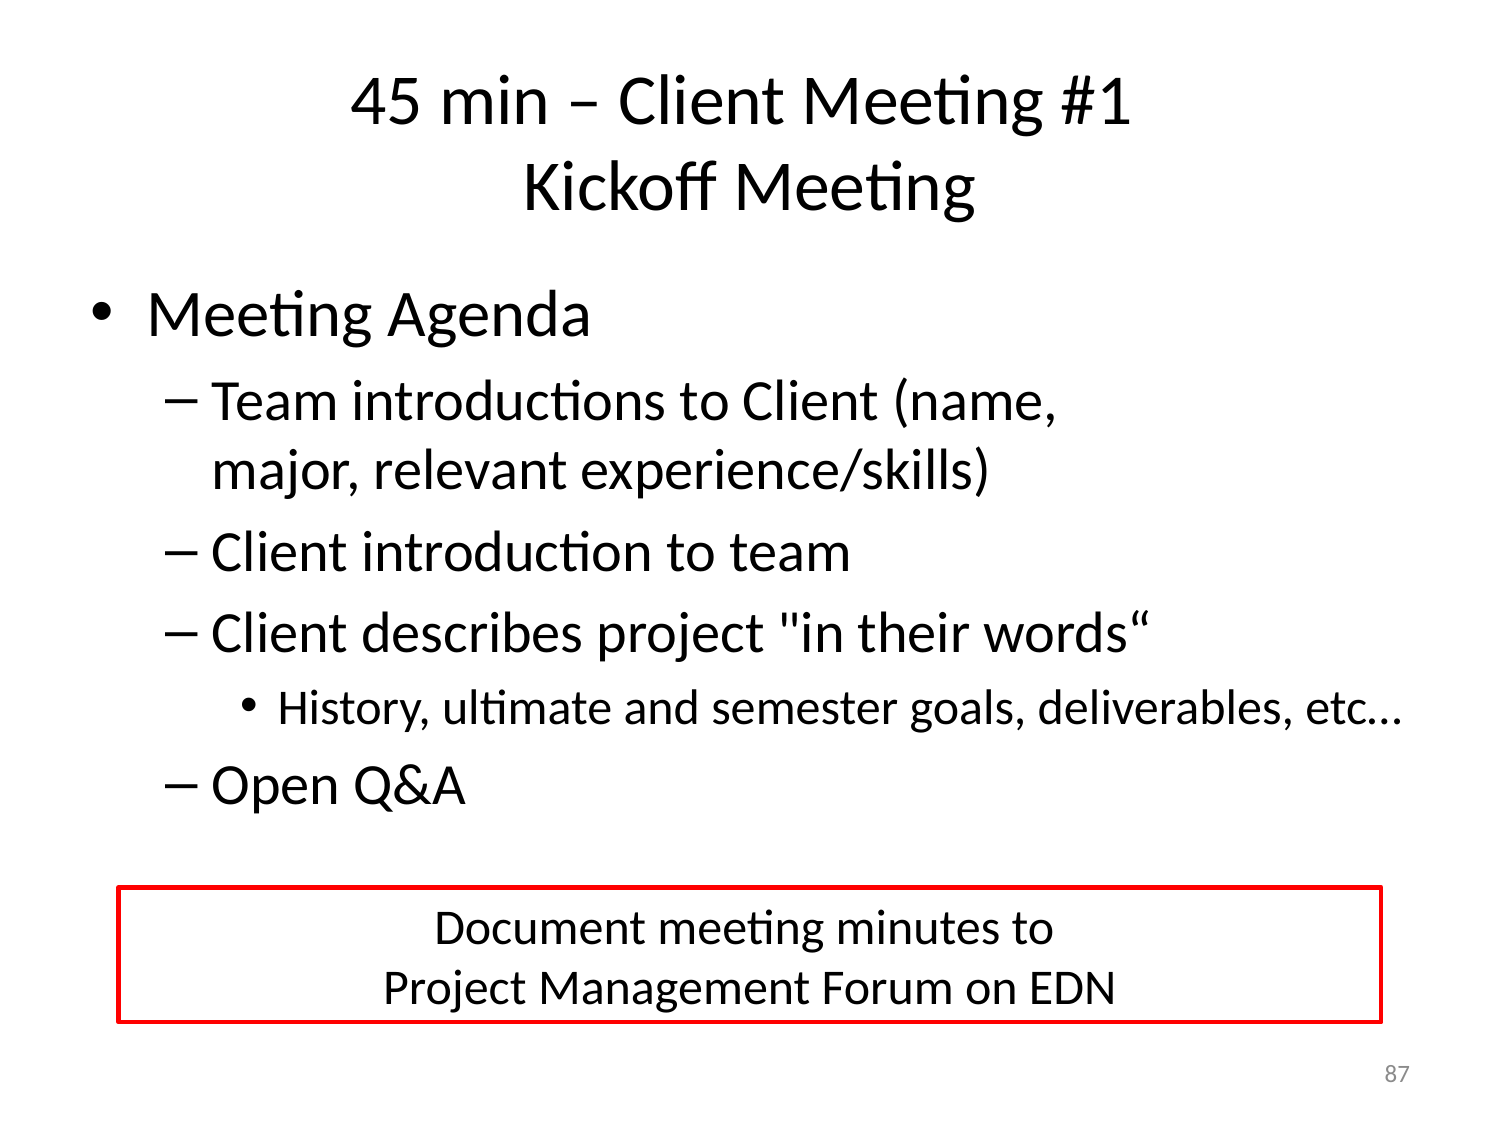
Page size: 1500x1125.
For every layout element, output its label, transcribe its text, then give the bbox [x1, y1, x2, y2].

slide_number 87 [1074, 1042, 1425, 1103]
list Meeting Agenda Team introductions to Client (name, major, relevant experience/skills) Client introduction to team Client describes project "in their words“ History, ultimate and semester goals, deliverables, etc… Open Q&A [75, 262, 1425, 1005]
text_box Document meeting minutes to Project Management Forum on EDN [118, 887, 1382, 1023]
title 45 min – Client Meeting #1 Kickoff Meeting [75, 45, 1425, 233]
